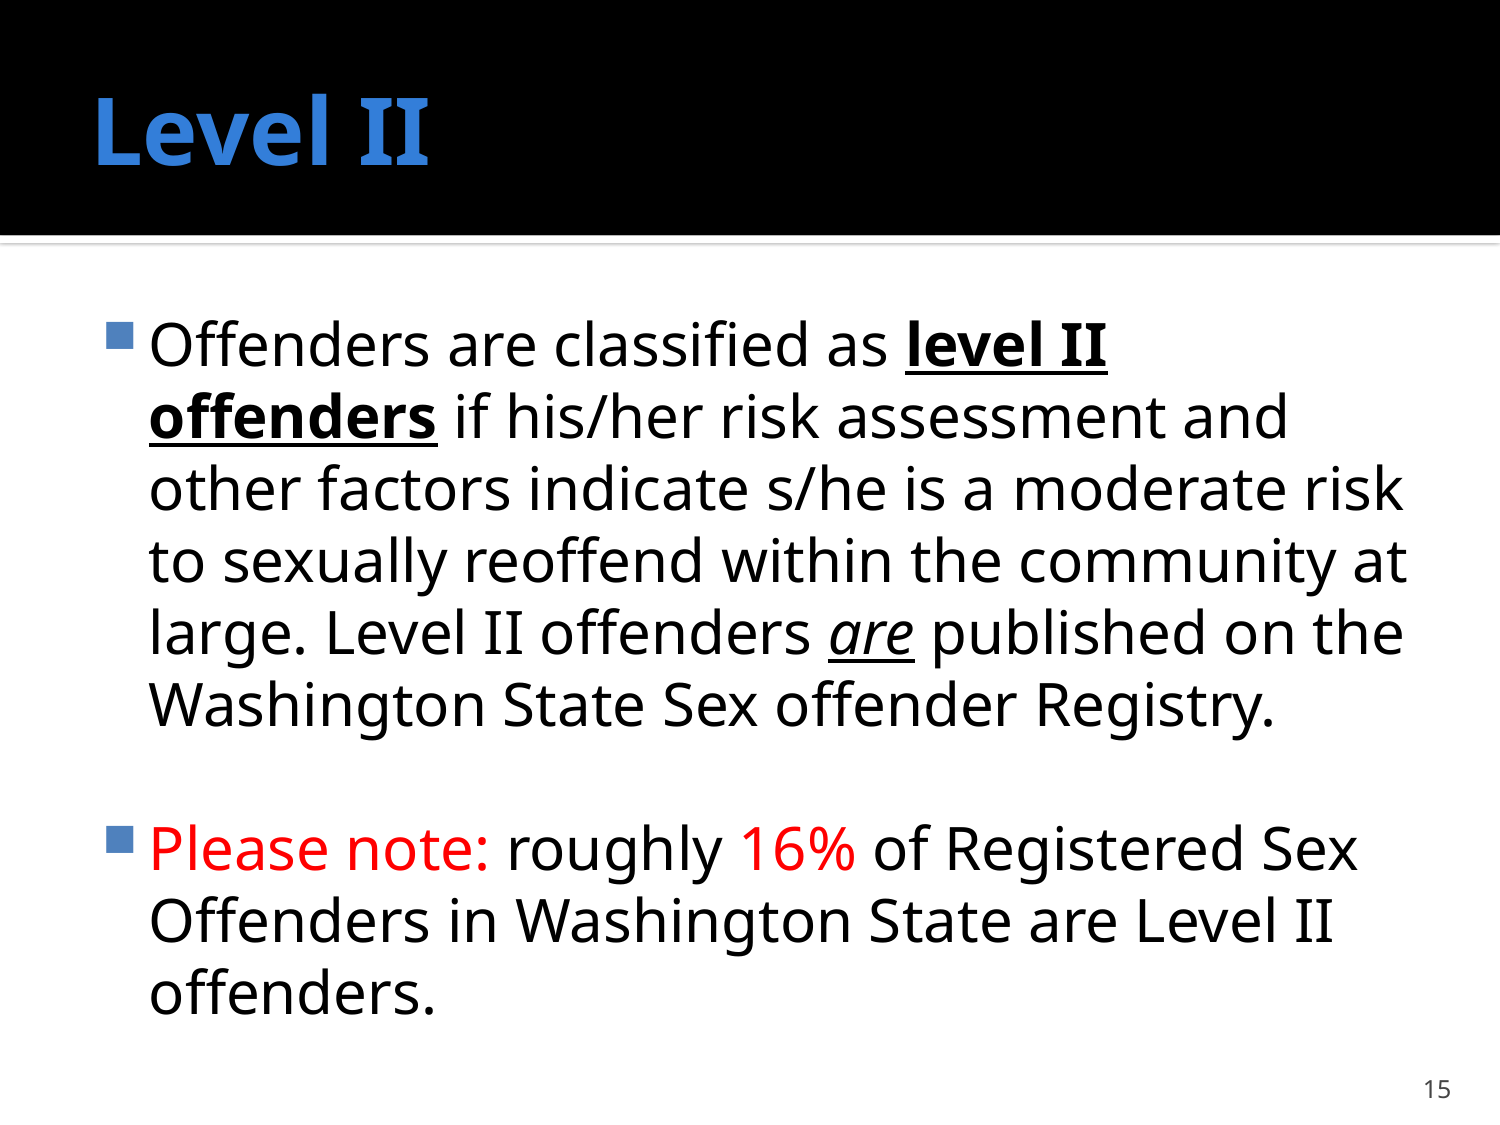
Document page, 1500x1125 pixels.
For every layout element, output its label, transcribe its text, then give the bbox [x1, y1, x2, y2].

slide_number 15 [1345, 1062, 1467, 1108]
list Offenders are classified as level II offenders if his/her risk assessment and other factors indicate s/he is a moderate risk to sexually reoffend within the community at large. Level II offenders are published on the Washington State Sex offender Registry. Please note: roughly 16% of Registered Sex Offenders in Washington State are Level II offenders. [75, 291, 1425, 1050]
title Level II [75, 25, 1425, 231]
